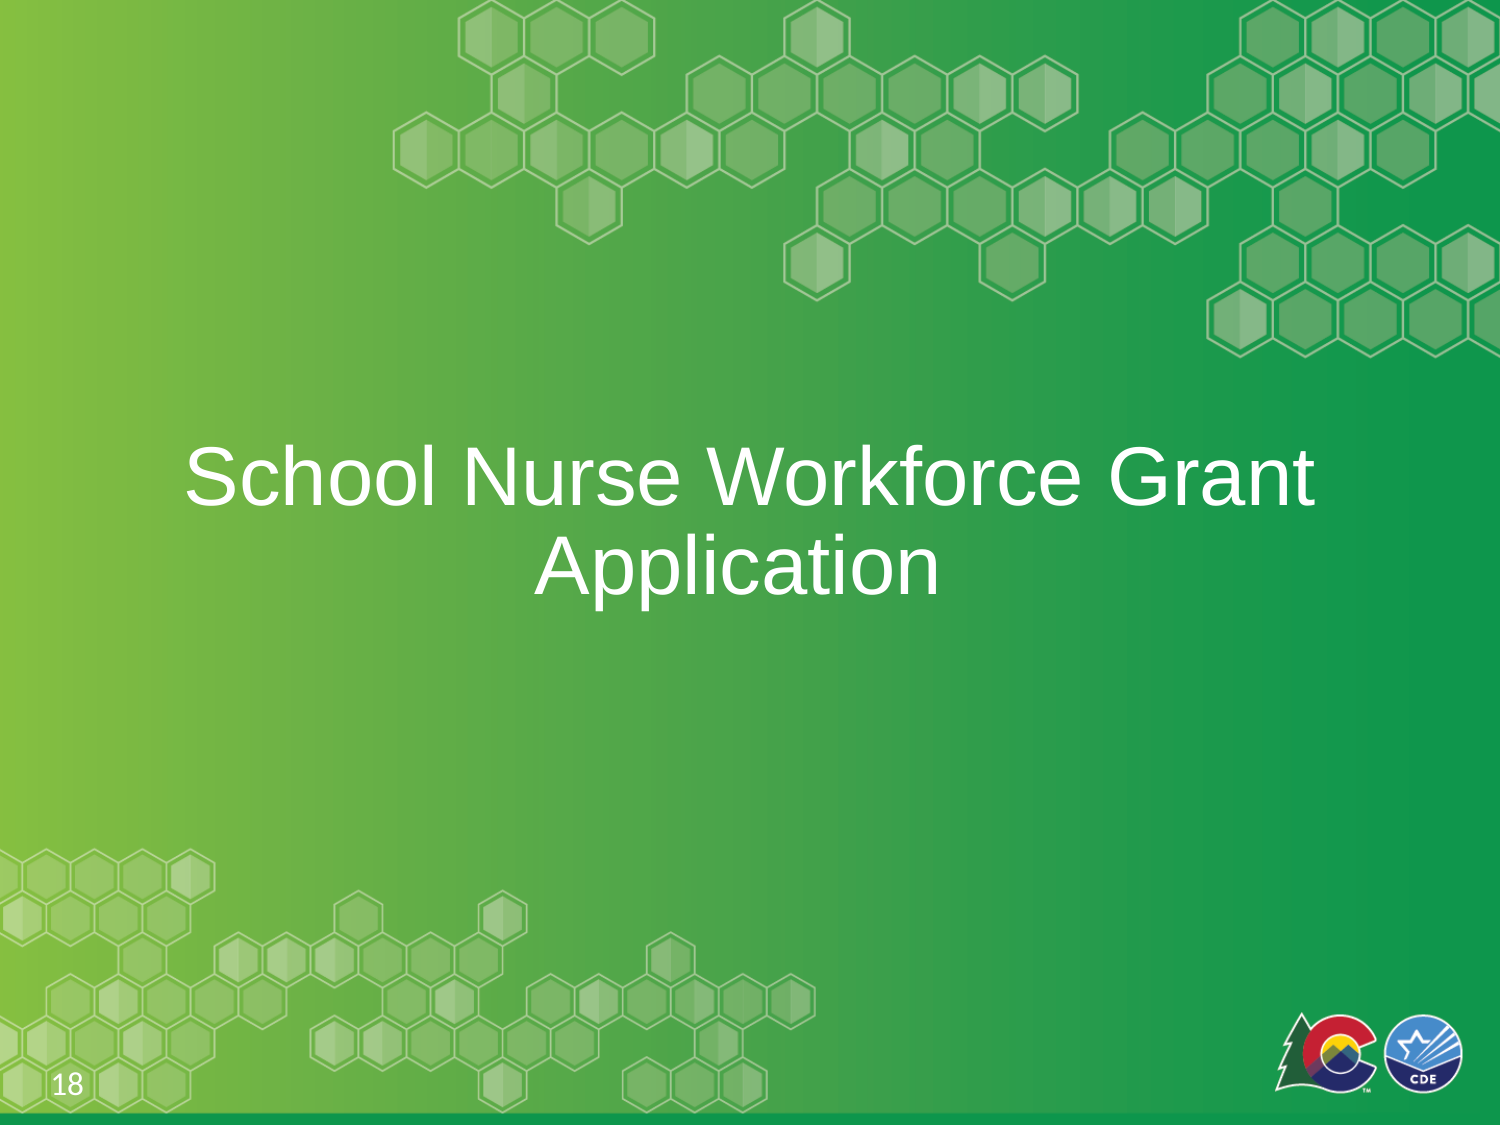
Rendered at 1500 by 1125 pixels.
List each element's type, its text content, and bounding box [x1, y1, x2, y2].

slide_number 18 [35, 1054, 373, 1115]
picture [0, 0, 1500, 1125]
title School Nurse Workforce Grant Application [112, 425, 1388, 810]
